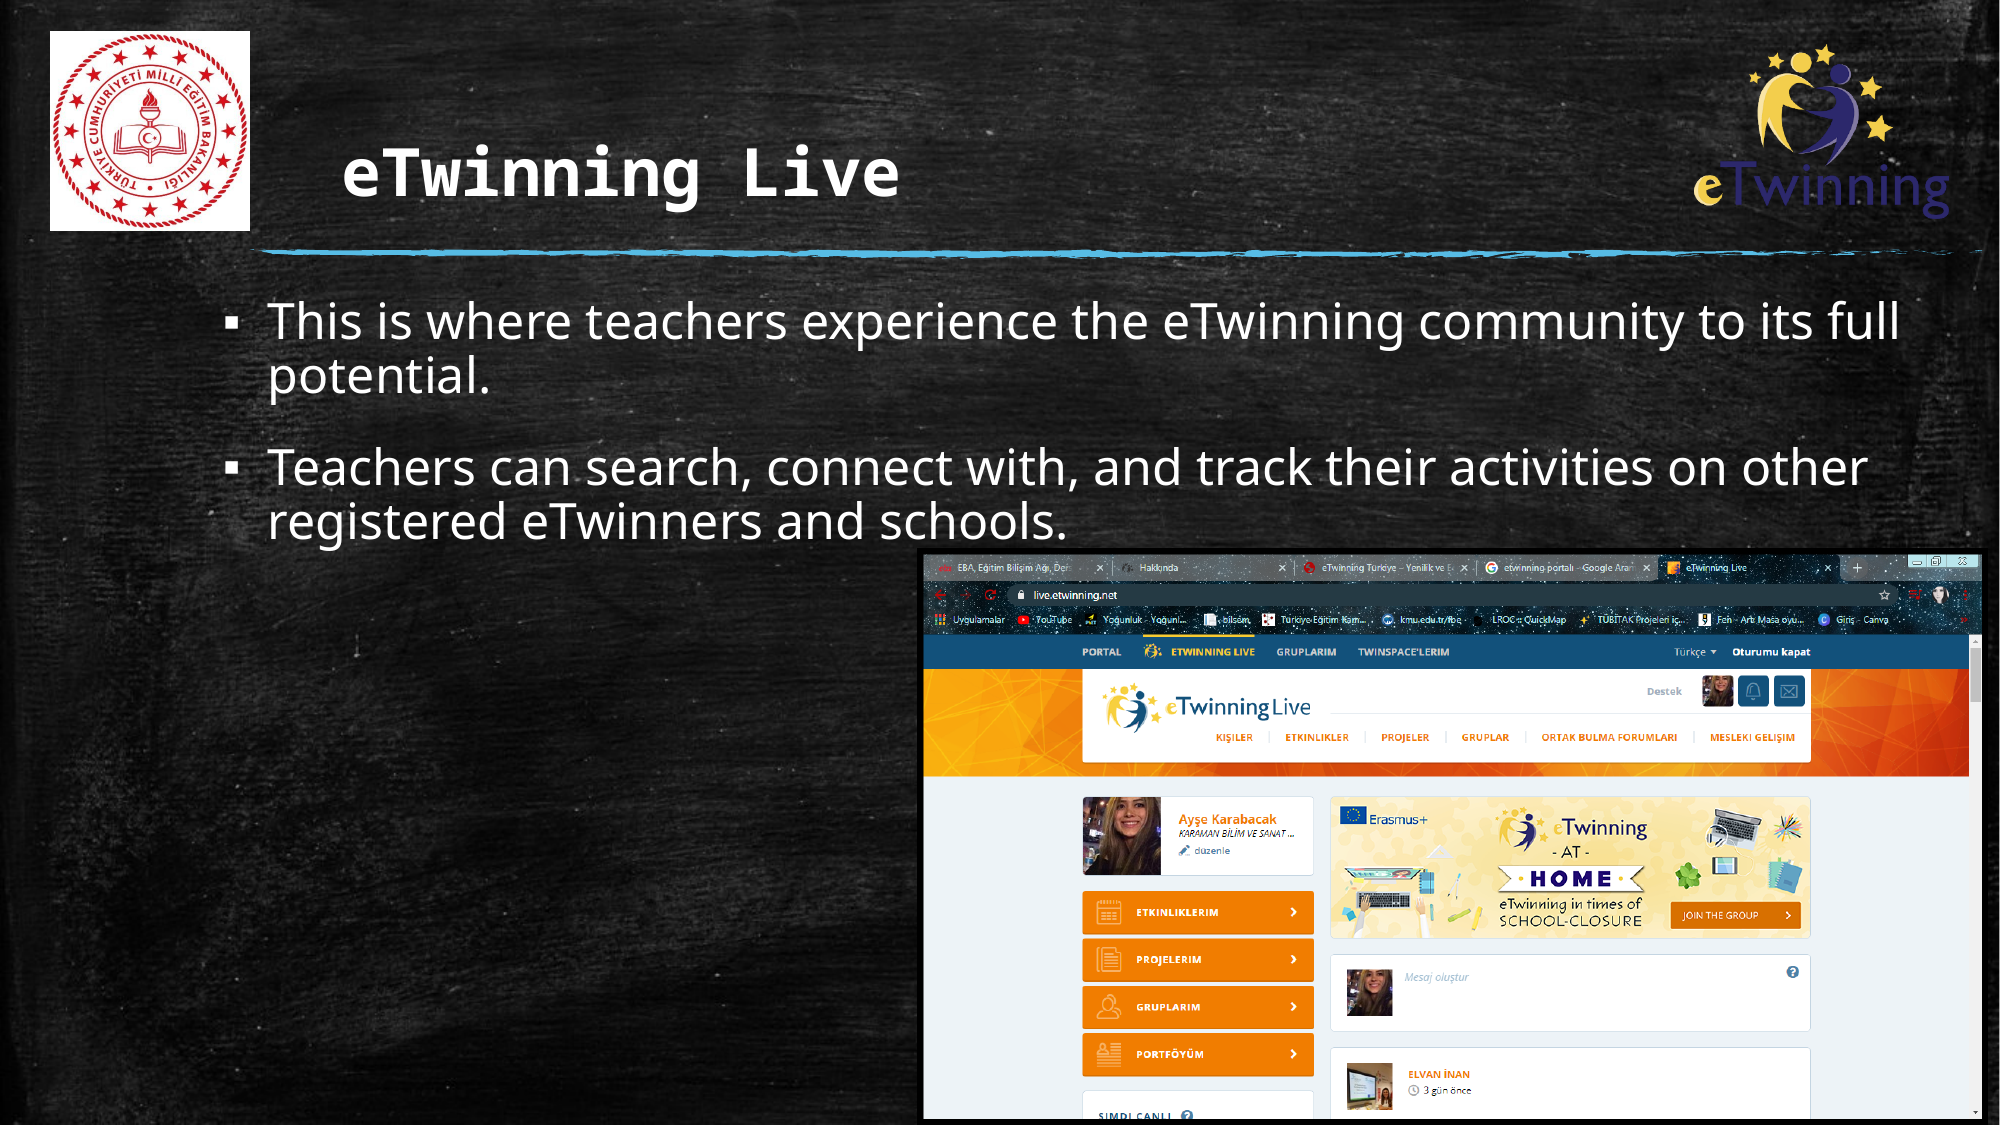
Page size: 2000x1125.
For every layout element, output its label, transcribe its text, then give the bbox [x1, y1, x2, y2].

picture [1694, 44, 1949, 219]
list This is where teachers experience the eTwinning community to its full potential. Teachers can search, connect with, and track their activities on other registered eTwinners and schools. [207, 289, 1949, 574]
picture [917, 548, 1988, 1125]
title eTwinning Live [326, 51, 1694, 219]
picture [50, 31, 250, 231]
